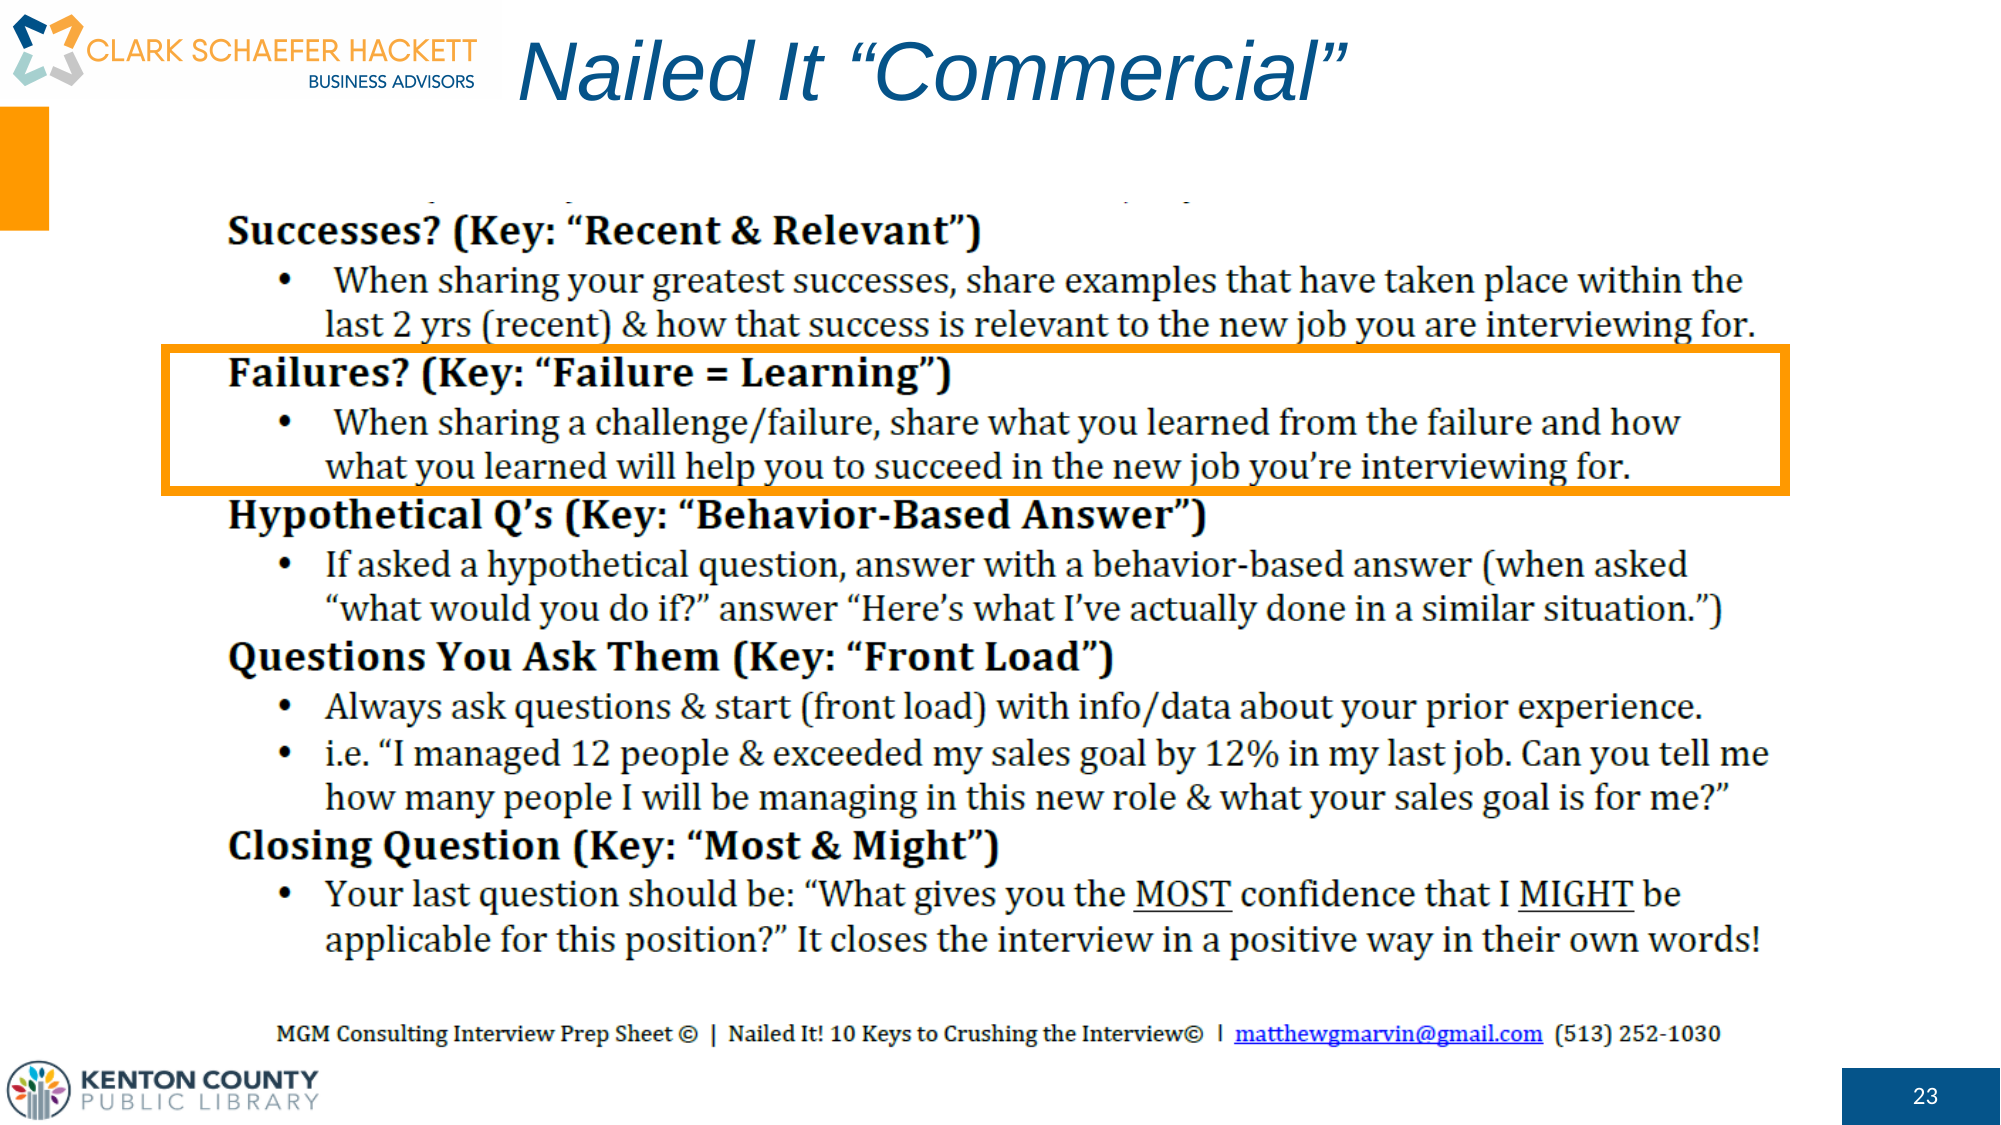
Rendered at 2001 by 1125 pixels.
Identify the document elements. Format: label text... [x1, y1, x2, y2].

title Nailed It “Commercial” [502, 3, 1498, 144]
slide_number 23 [1503, 1065, 1954, 1125]
picture [0, 0, 502, 99]
picture [0, 202, 1798, 1125]
text_box [165, 348, 202, 492]
